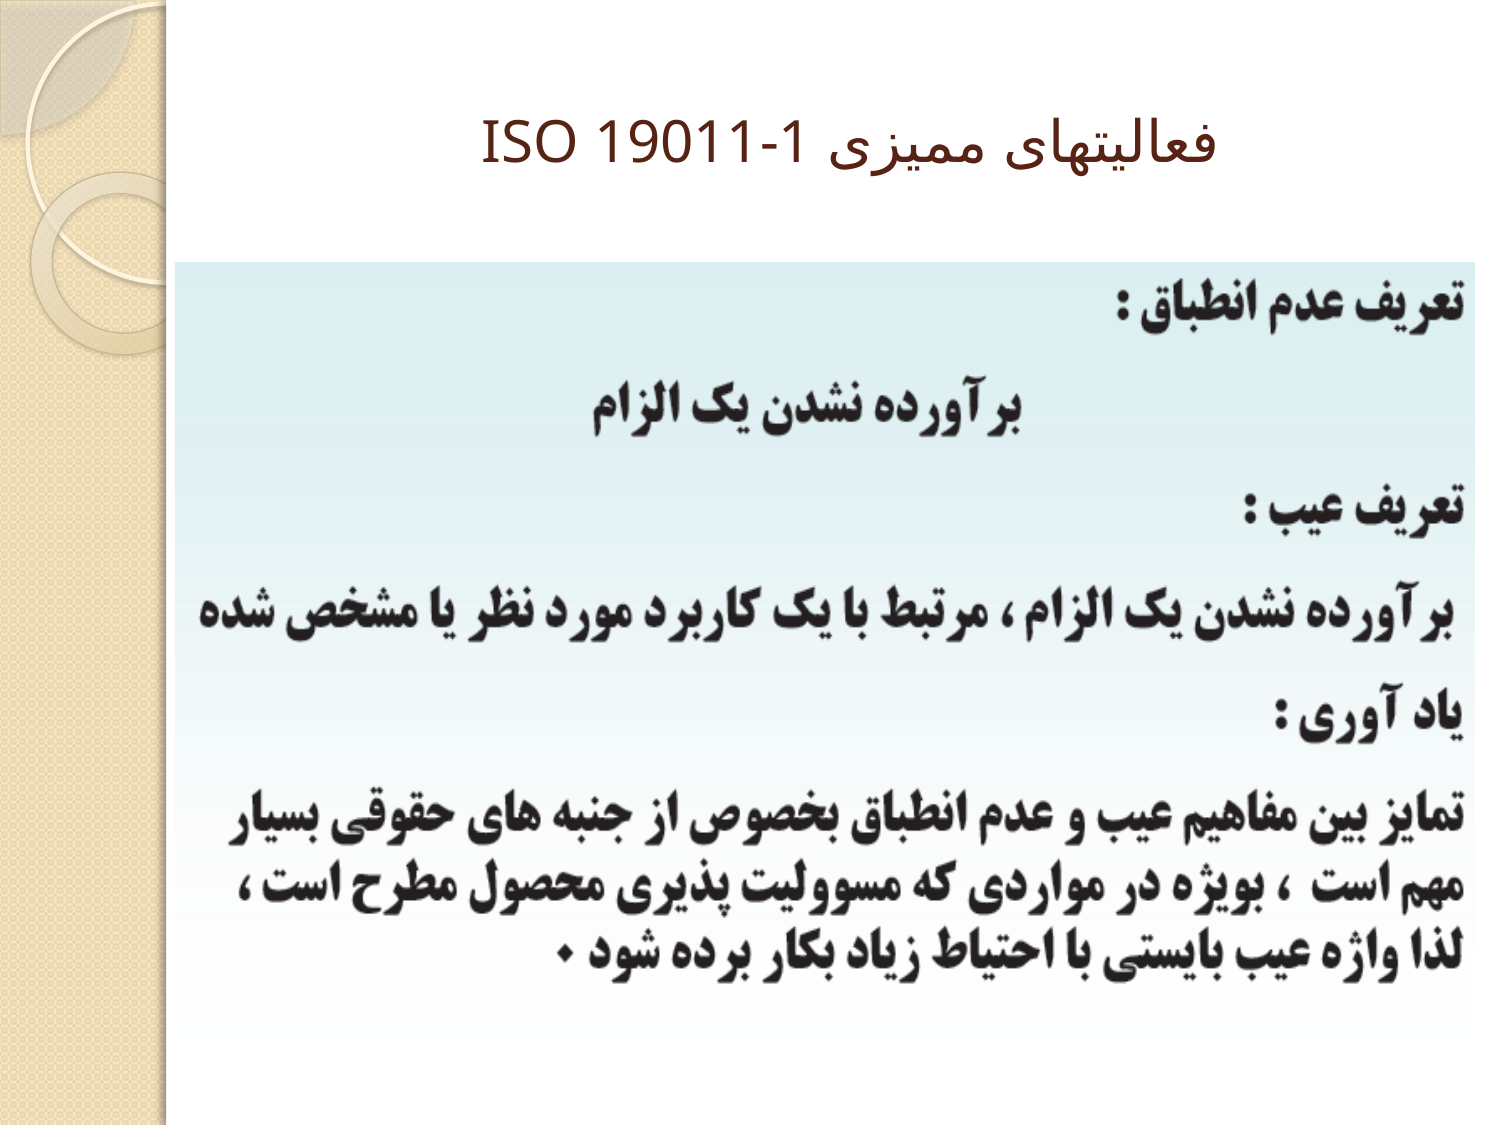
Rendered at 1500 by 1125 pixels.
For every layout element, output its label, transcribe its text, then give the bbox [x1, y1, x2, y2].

title فعالیتهای ممیزی ISO 19011-1 [235, 45, 1466, 233]
picture [174, 262, 1476, 1125]
